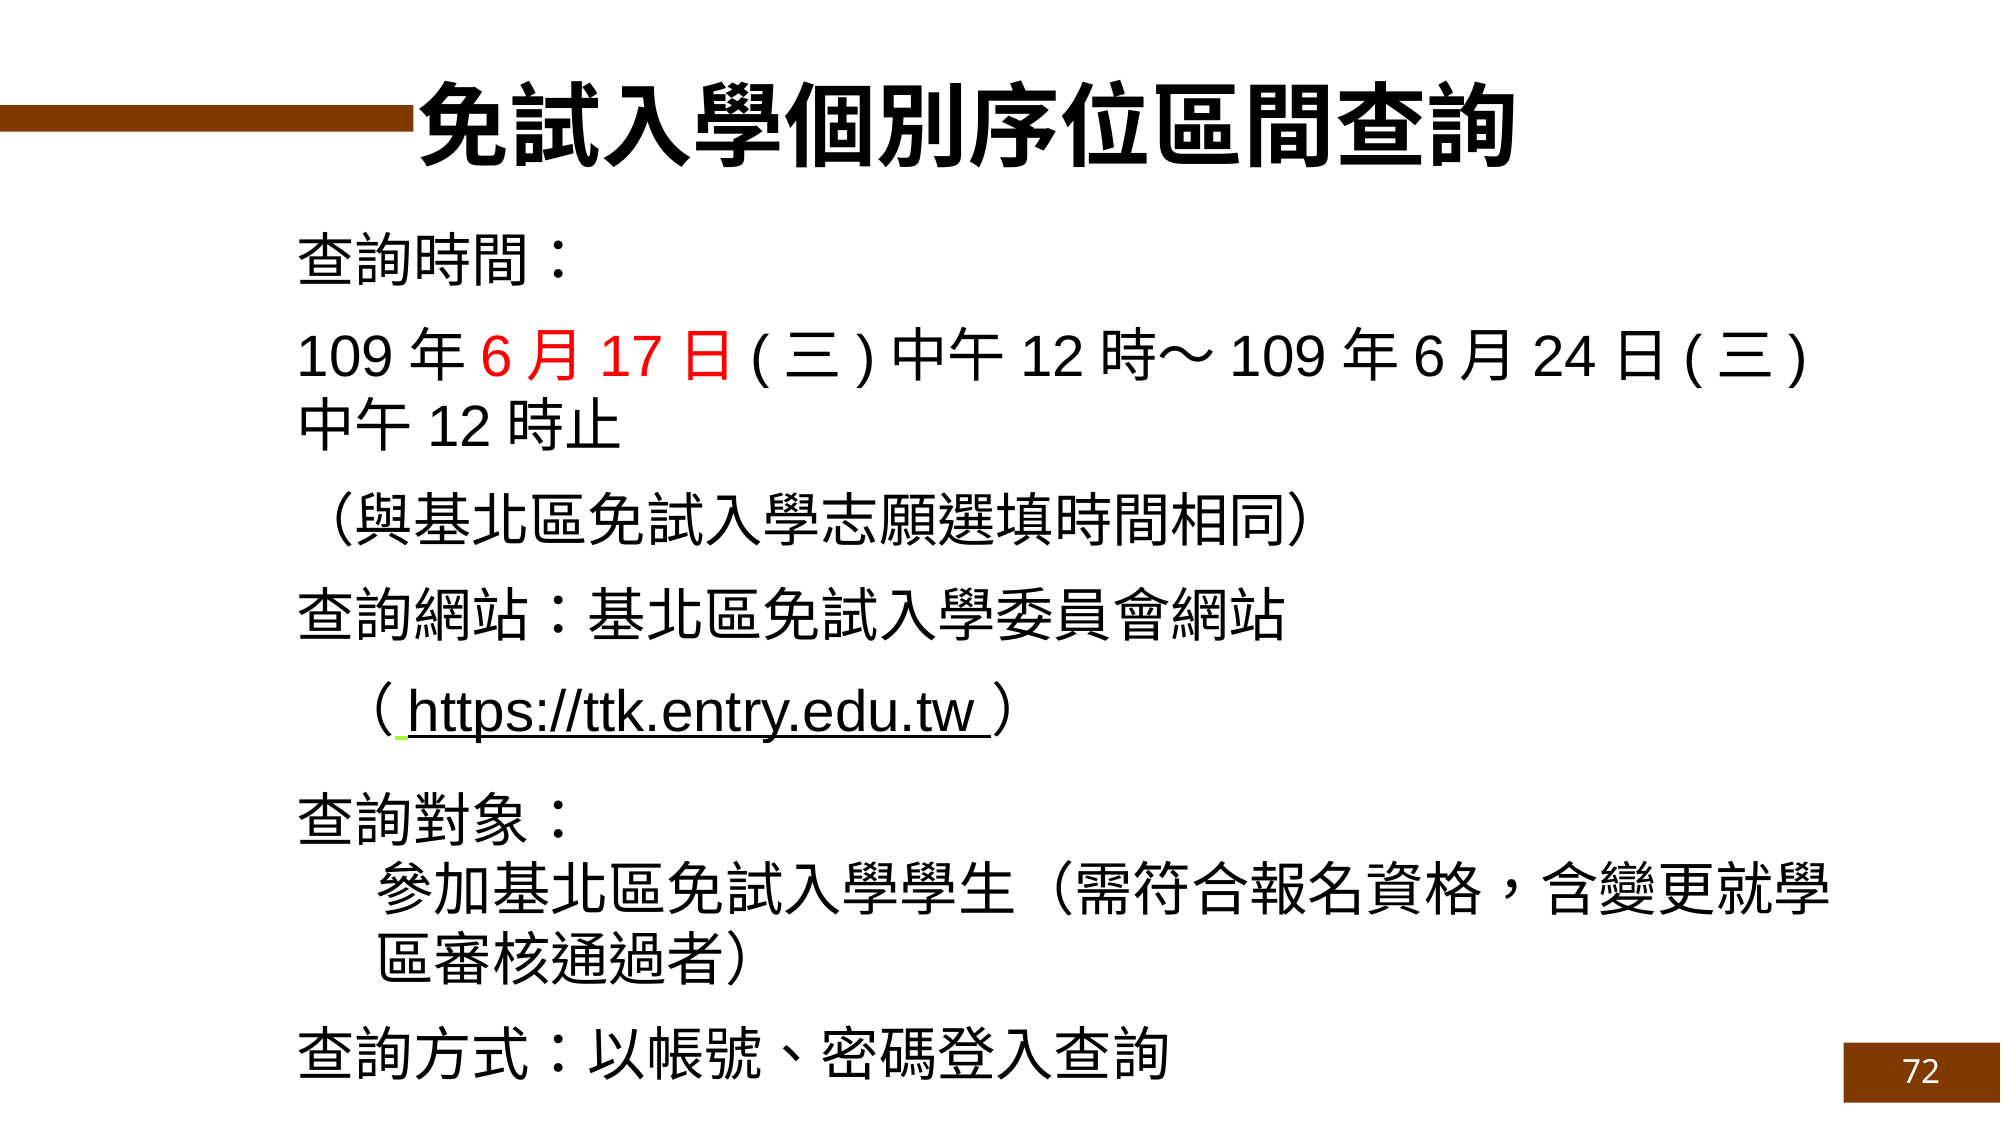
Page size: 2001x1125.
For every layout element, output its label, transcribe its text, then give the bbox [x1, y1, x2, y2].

text_box [0, 104, 273, 133]
slide_number 72 [1884, 1042, 1958, 1103]
text_box [1843, 1042, 2000, 1104]
text_box 免試入學個別序位區間查詢 [273, 67, 1664, 178]
text_box 查詢時間： 109年6月17日(三)中午12時～109年6月24日(三)中午12時止 （與基北區免試入學志願選填時間相同） 查詢網站：基北區免試入學委員會網站 （ https://ttk.entry.edu.tw ） 查詢對象： 參加基北區免試入學學生（需符合報名資格，含變更就學 區審核通過者） 查詢方式：以帳號、密碼登入查詢 [281, 216, 1885, 1095]
